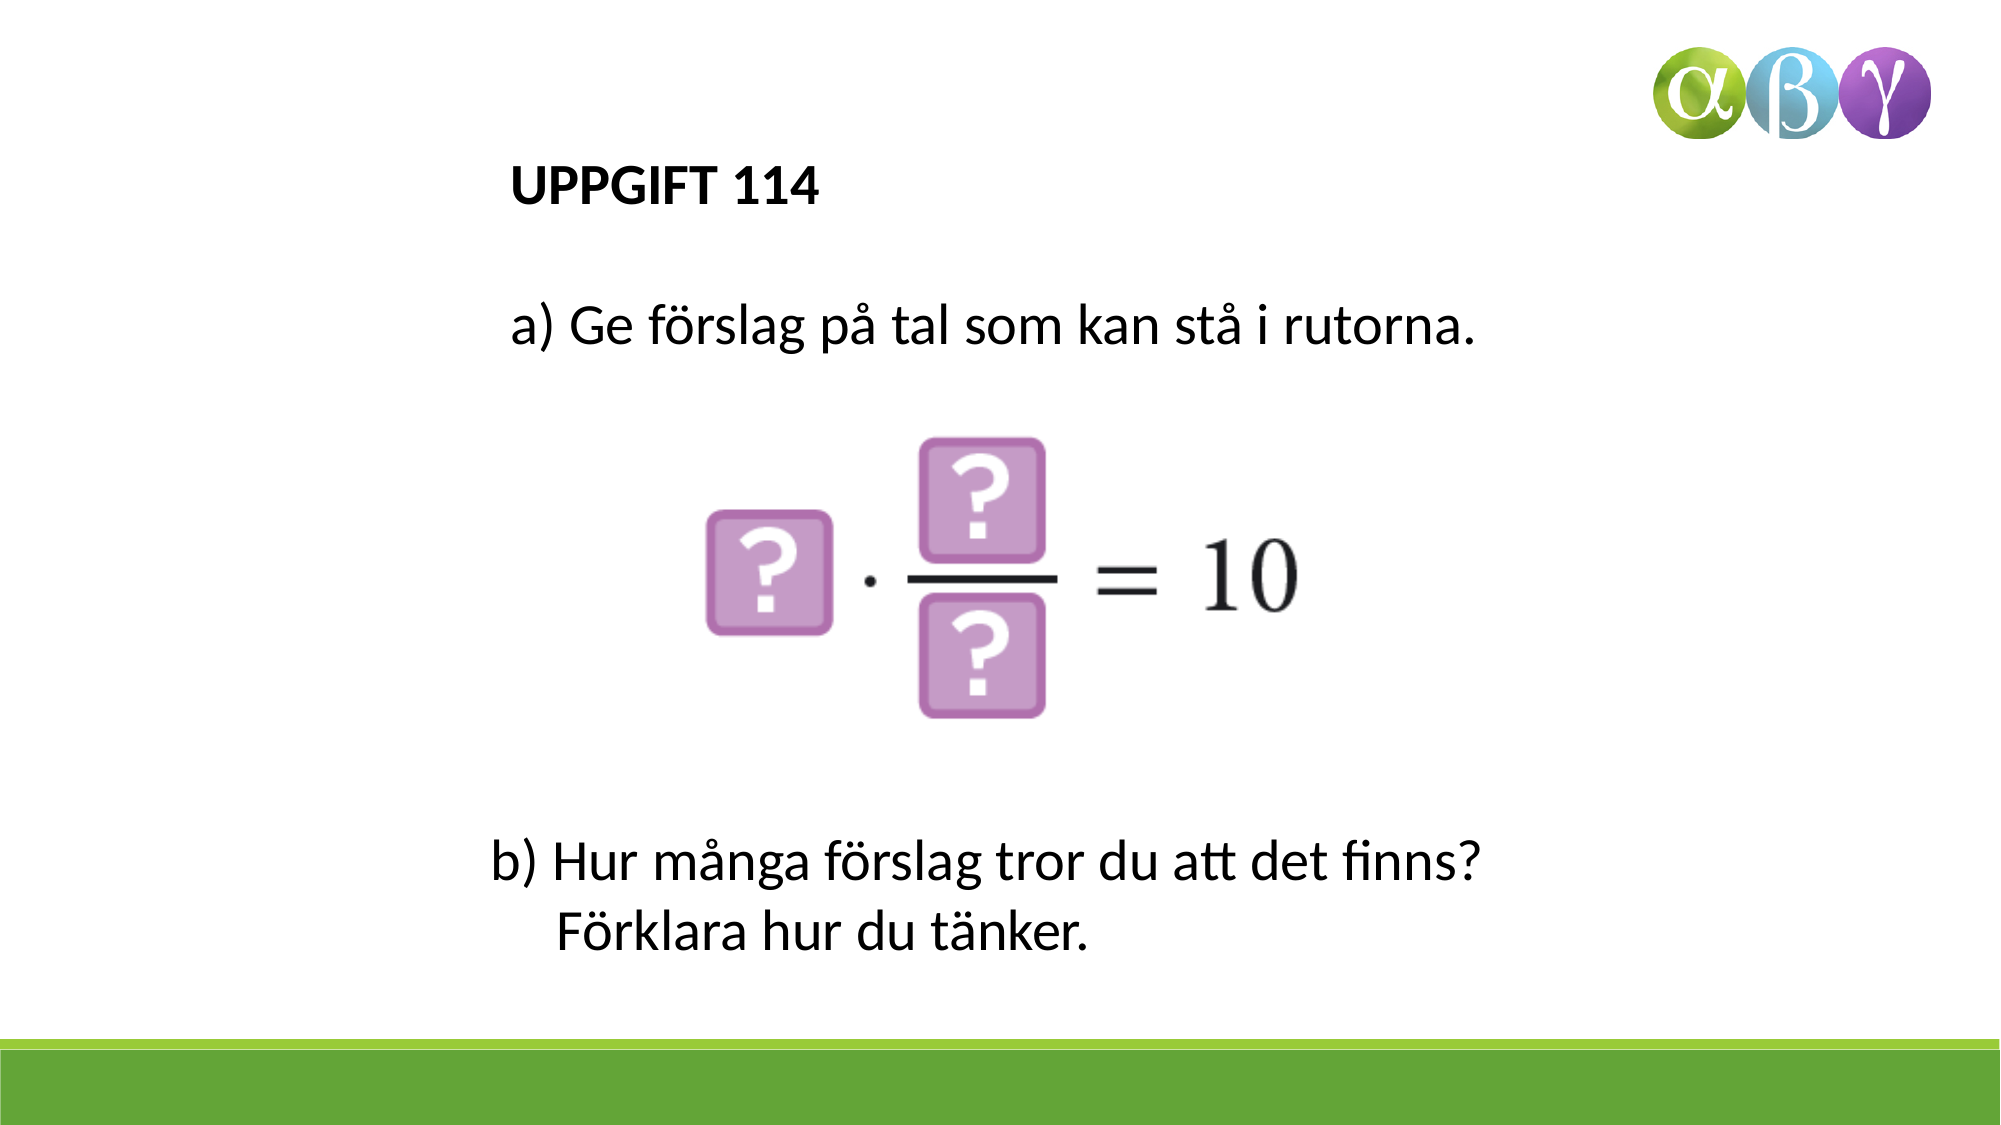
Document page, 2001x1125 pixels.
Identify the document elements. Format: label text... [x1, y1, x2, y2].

picture [1652, 46, 1932, 140]
text_box b) Hur många förslag tror du att det finns? Förklara hur du tänker. [475, 814, 1525, 970]
text_box UPPGIFT 114 a) Ge förslag på tal som kan stå i rutorna. [495, 139, 1505, 364]
picture [657, 418, 1343, 751]
